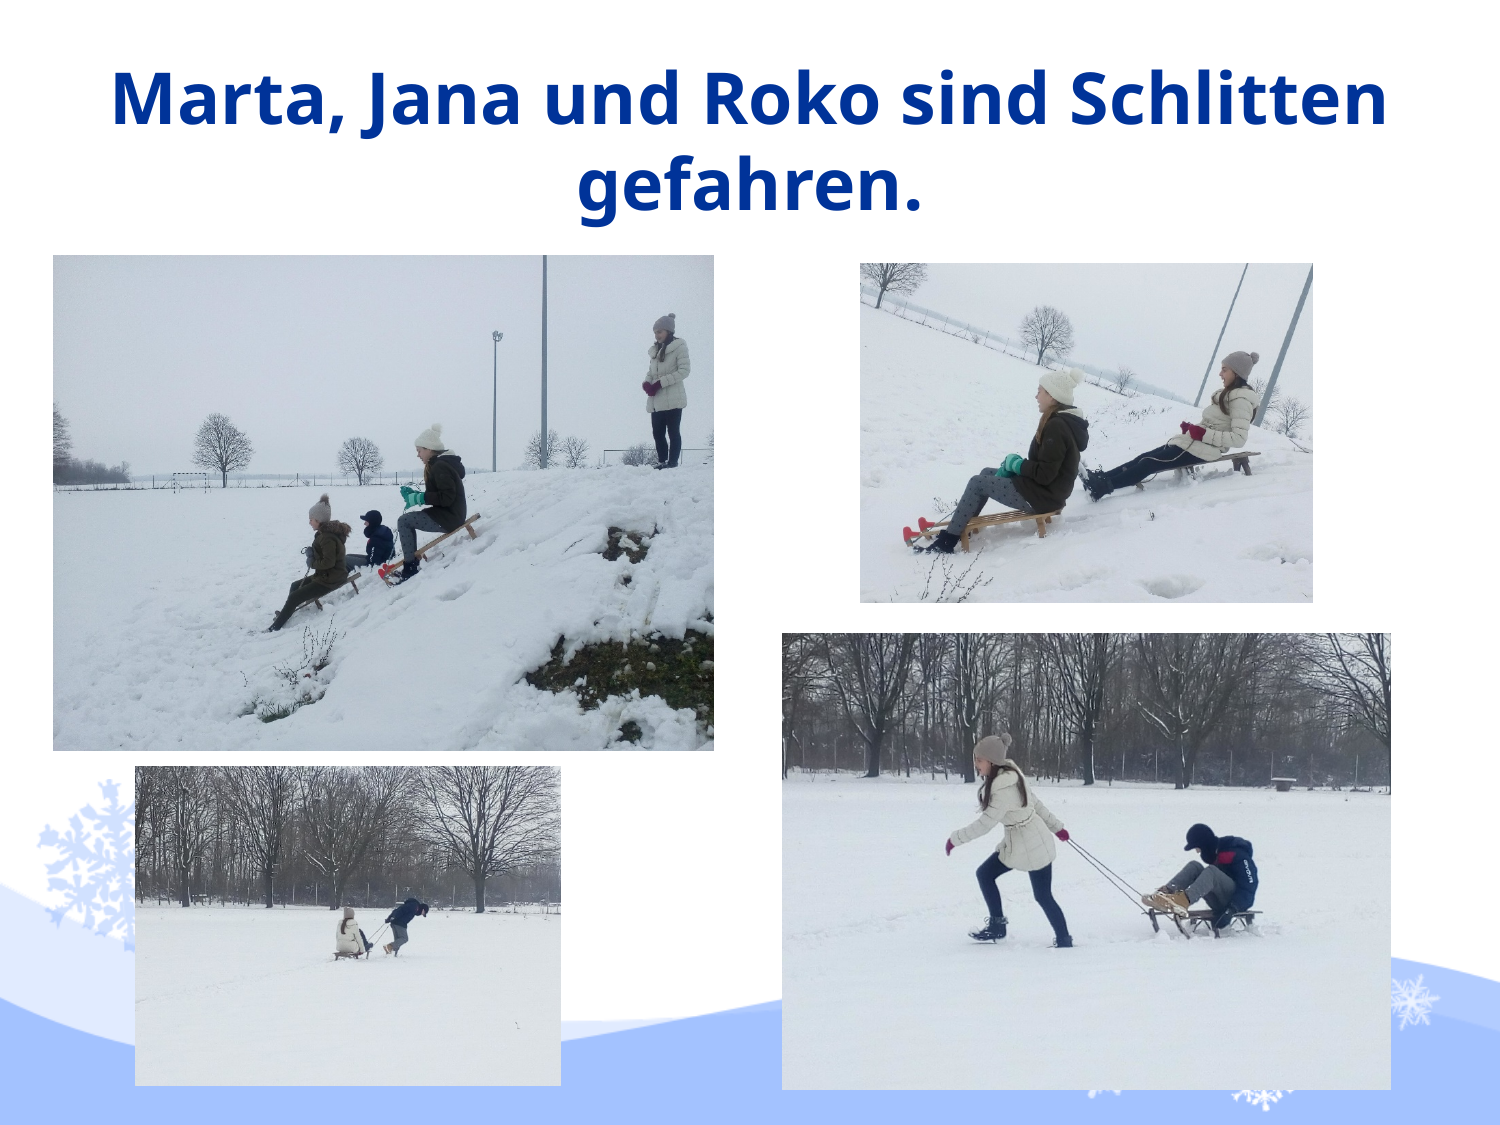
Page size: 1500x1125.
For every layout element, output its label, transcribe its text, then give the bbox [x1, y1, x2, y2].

picture [860, 263, 1313, 603]
picture [0, 633, 1500, 1125]
title Marta, Jana und Roko sind Schlitten gefahren. [75, 45, 1425, 233]
picture [52, 255, 714, 751]
